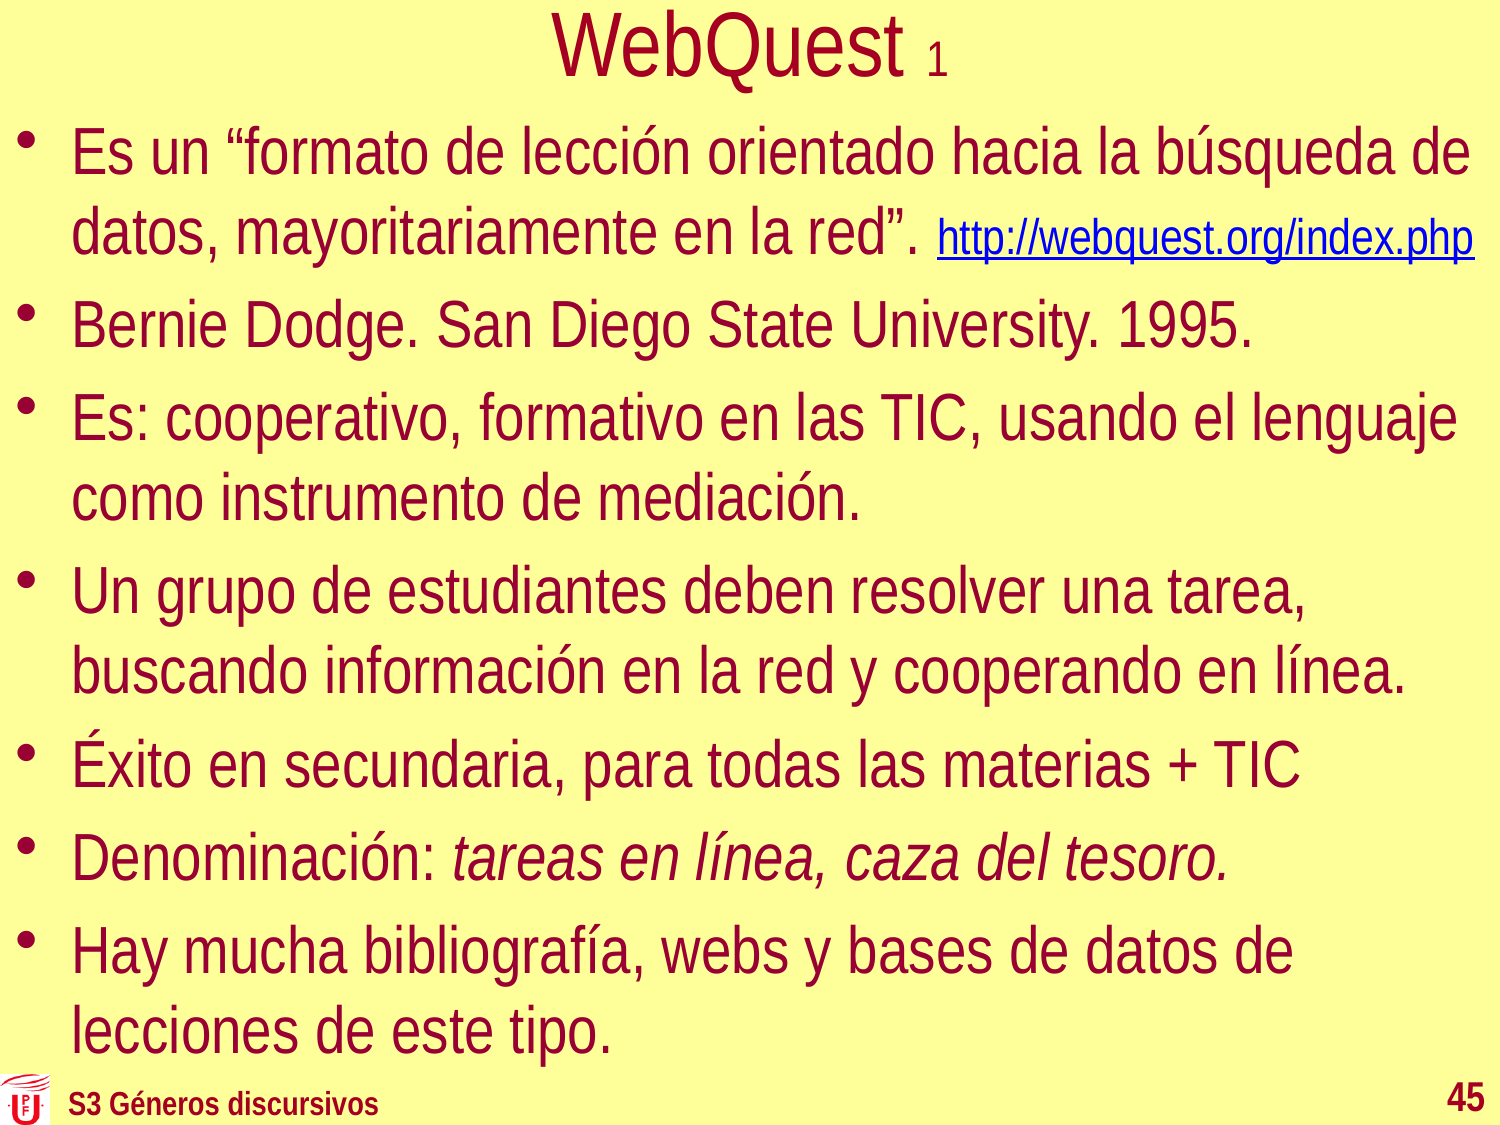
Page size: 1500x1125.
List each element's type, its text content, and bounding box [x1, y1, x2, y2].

footer S3 Géneros discursivos [52, 1074, 963, 1125]
list Es un “formato de lección orientado hacia la búsqueda de datos, mayoritariamente en la red”. http://webquest.org/index.php Bernie Dodge. San Diego State University. 1995. Es: cooperativo, formativo en las TIC, usando el lenguaje como instrumento de mediación. Un grupo de estudiantes deben resolver una tarea, buscando información en la red y cooperando en línea. Éxito en secundaria, para todas las materias + TIC Denominación: tareas en línea, caza del tesoro. Hay mucha bibliografía, webs y bases de datos de lecciones de este tipo. [0, 99, 1500, 1076]
slide_number 45 [1387, 1062, 1500, 1125]
title WebQuest 1 [0, 0, 1500, 99]
picture [0, 1076, 50, 1125]
